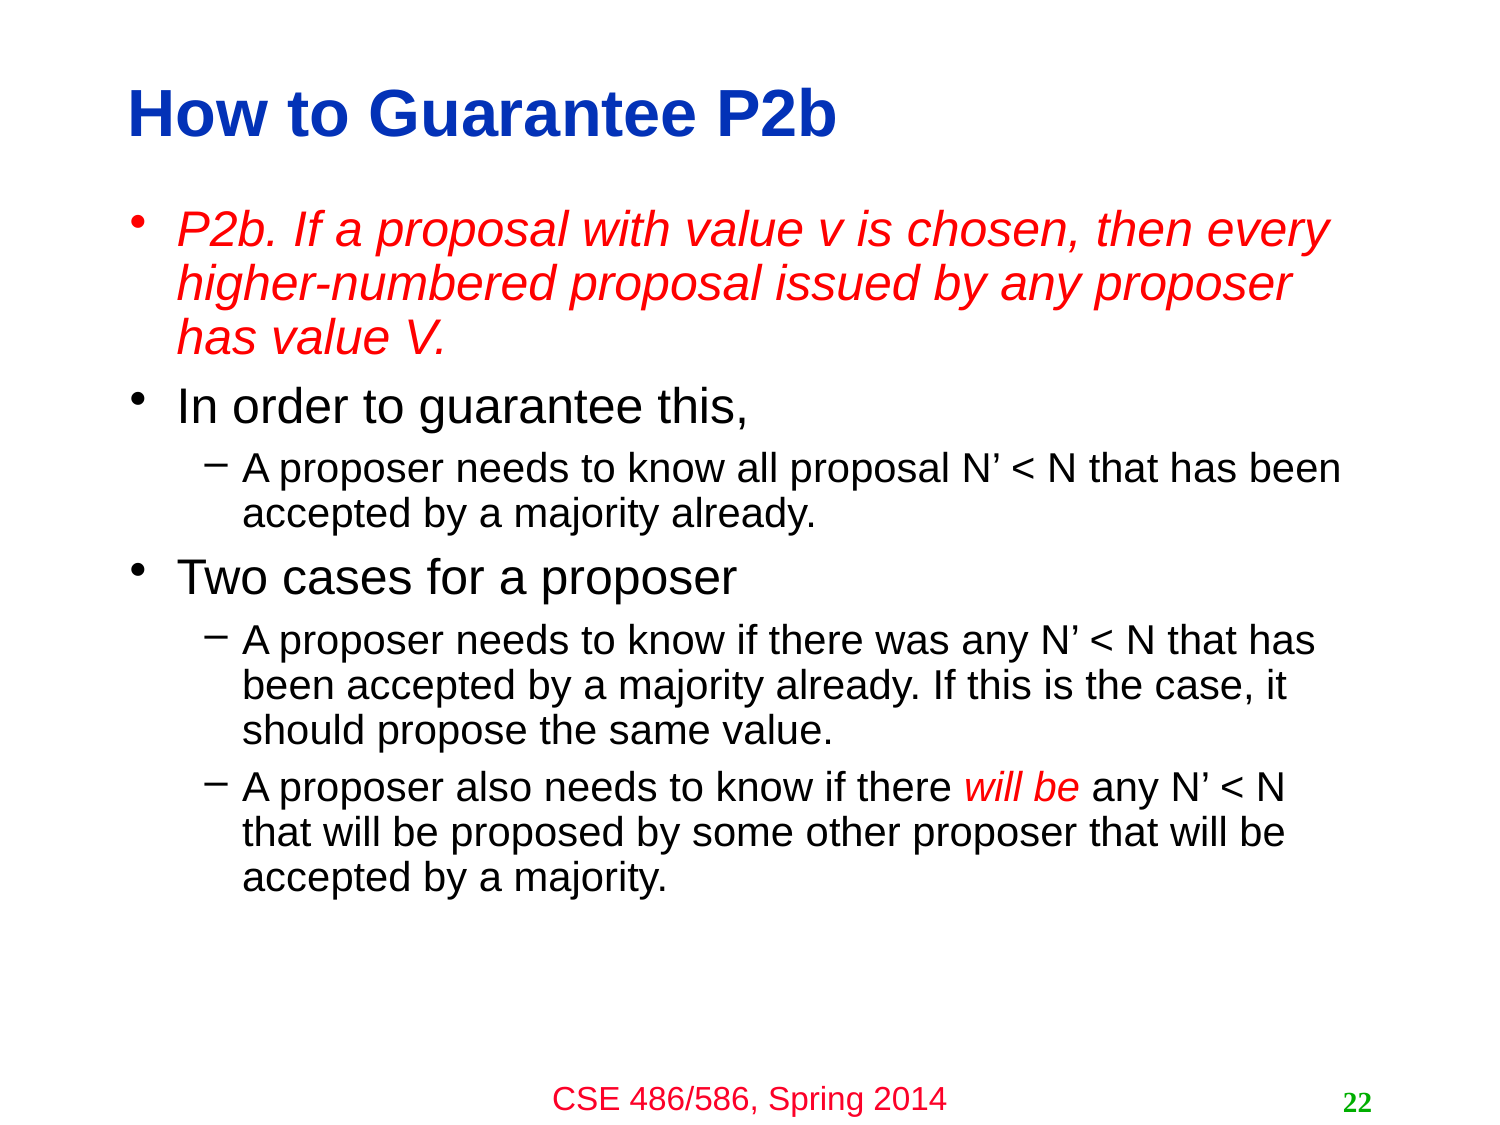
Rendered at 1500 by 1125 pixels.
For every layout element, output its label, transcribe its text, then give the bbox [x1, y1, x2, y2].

slide_number 22 [1074, 1076, 1388, 1125]
list P2b. If a proposal with value v is chosen, then every higher-numbered proposal issued by any proposer has value V. In order to guarantee this, A proposer needs to know all proposal N’ < N that has been accepted by a majority already. Two cases for a proposer A proposer needs to know if there was any N’ < N that has been accepted by a majority already. If this is the case, it should propose the same value. A proposer also needs to know if there will be any N’ < N that will be proposed by some other proposer that will be accepted by a majority. [114, 195, 1376, 1005]
title How to Guarantee P2b [112, 53, 1310, 176]
